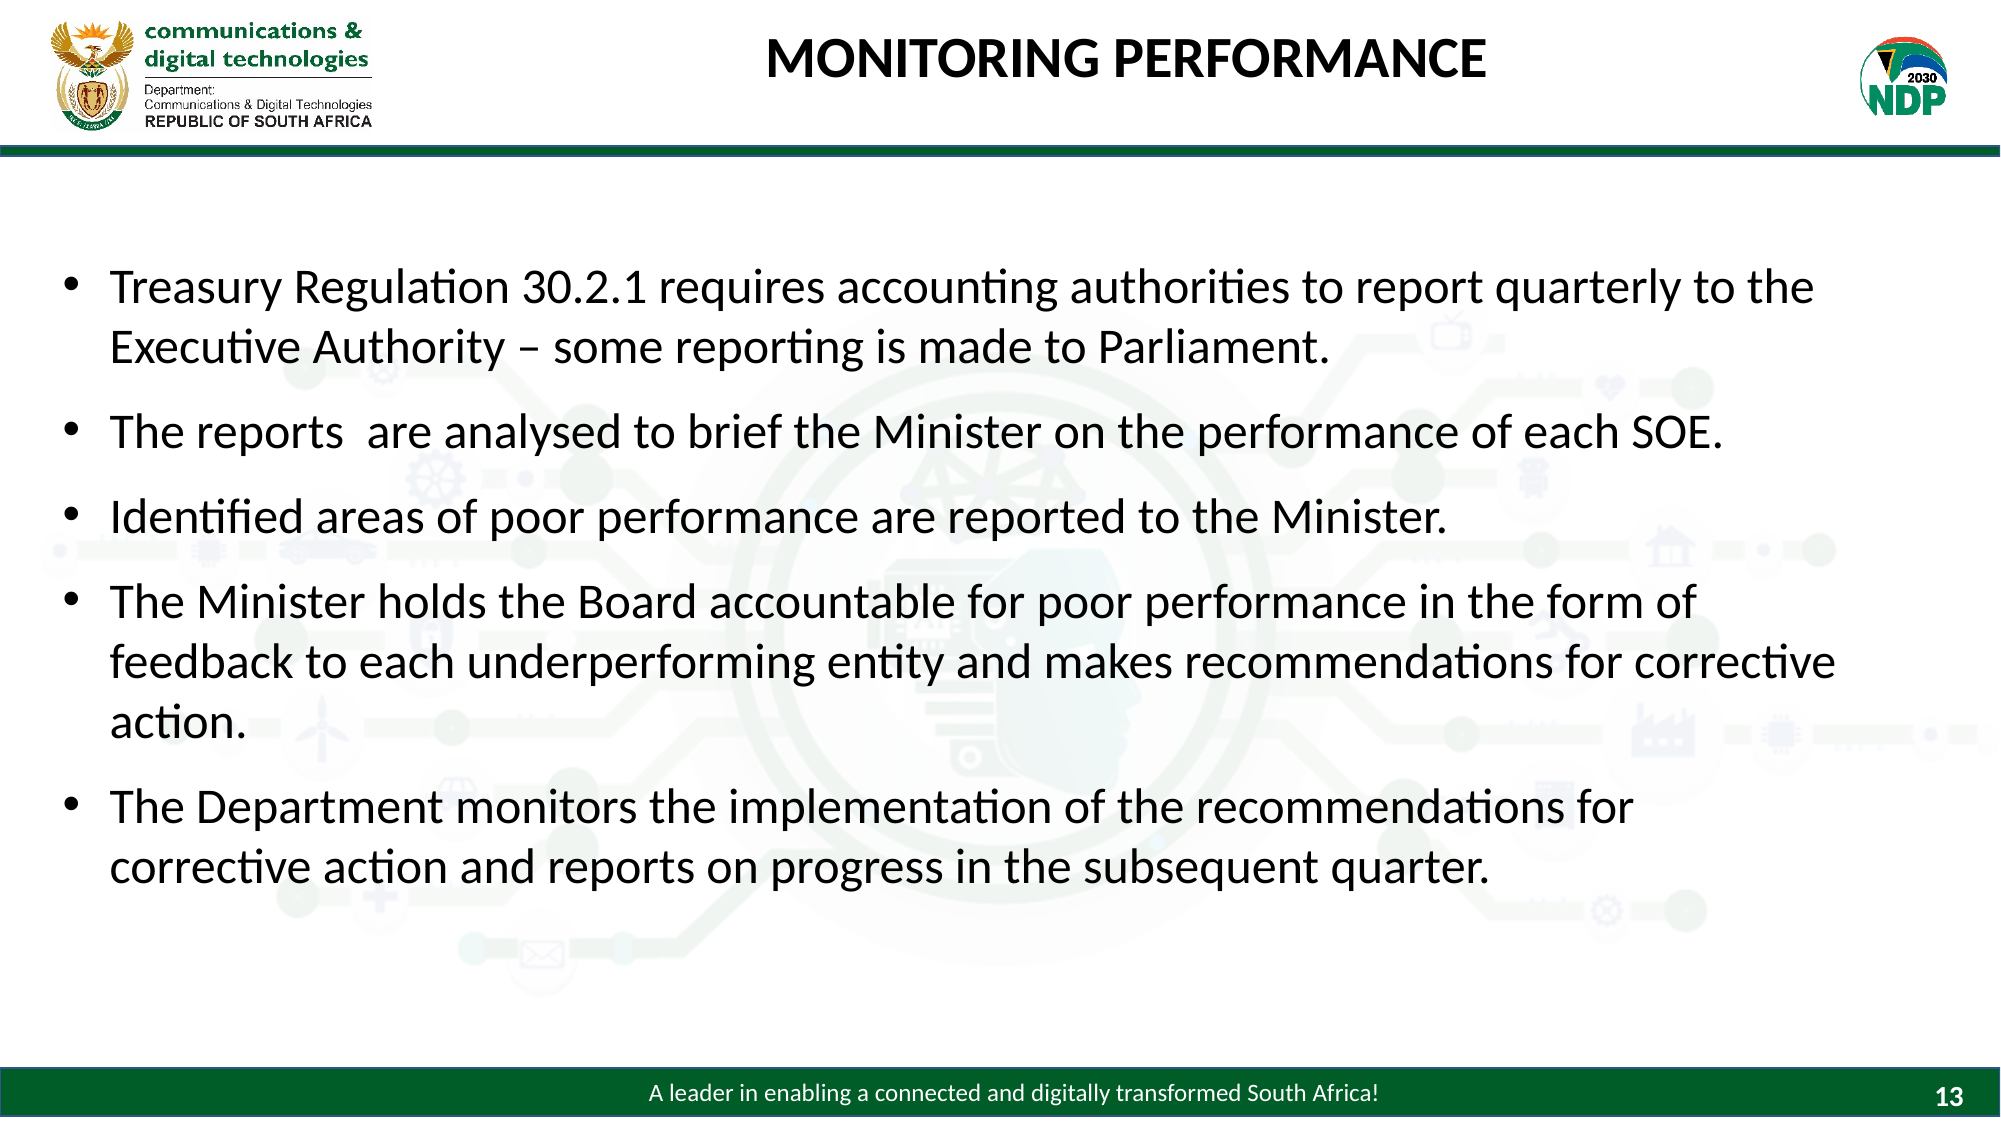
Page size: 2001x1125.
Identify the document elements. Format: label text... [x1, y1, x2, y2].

list Treasury Regulation 30.2.1 requires accounting authorities to report quarterly to the Executive Authority – some reporting is made to Parliament. The reports are analysed to brief the Minister on the performance of each SOE. Identified areas of poor performance are reported to the Minister. The Minister holds the Board accountable for poor performance in the form of feedback to each underperforming entity and makes recommendations for corrective action. The Department monitors the implementation of the recommendations for corrective action and reports on progress in the subsequent quarter. [47, 245, 1862, 1031]
title MONITORING PERFORMANCE [392, 34, 1862, 97]
picture [1858, 31, 1949, 121]
picture [51, 18, 372, 133]
